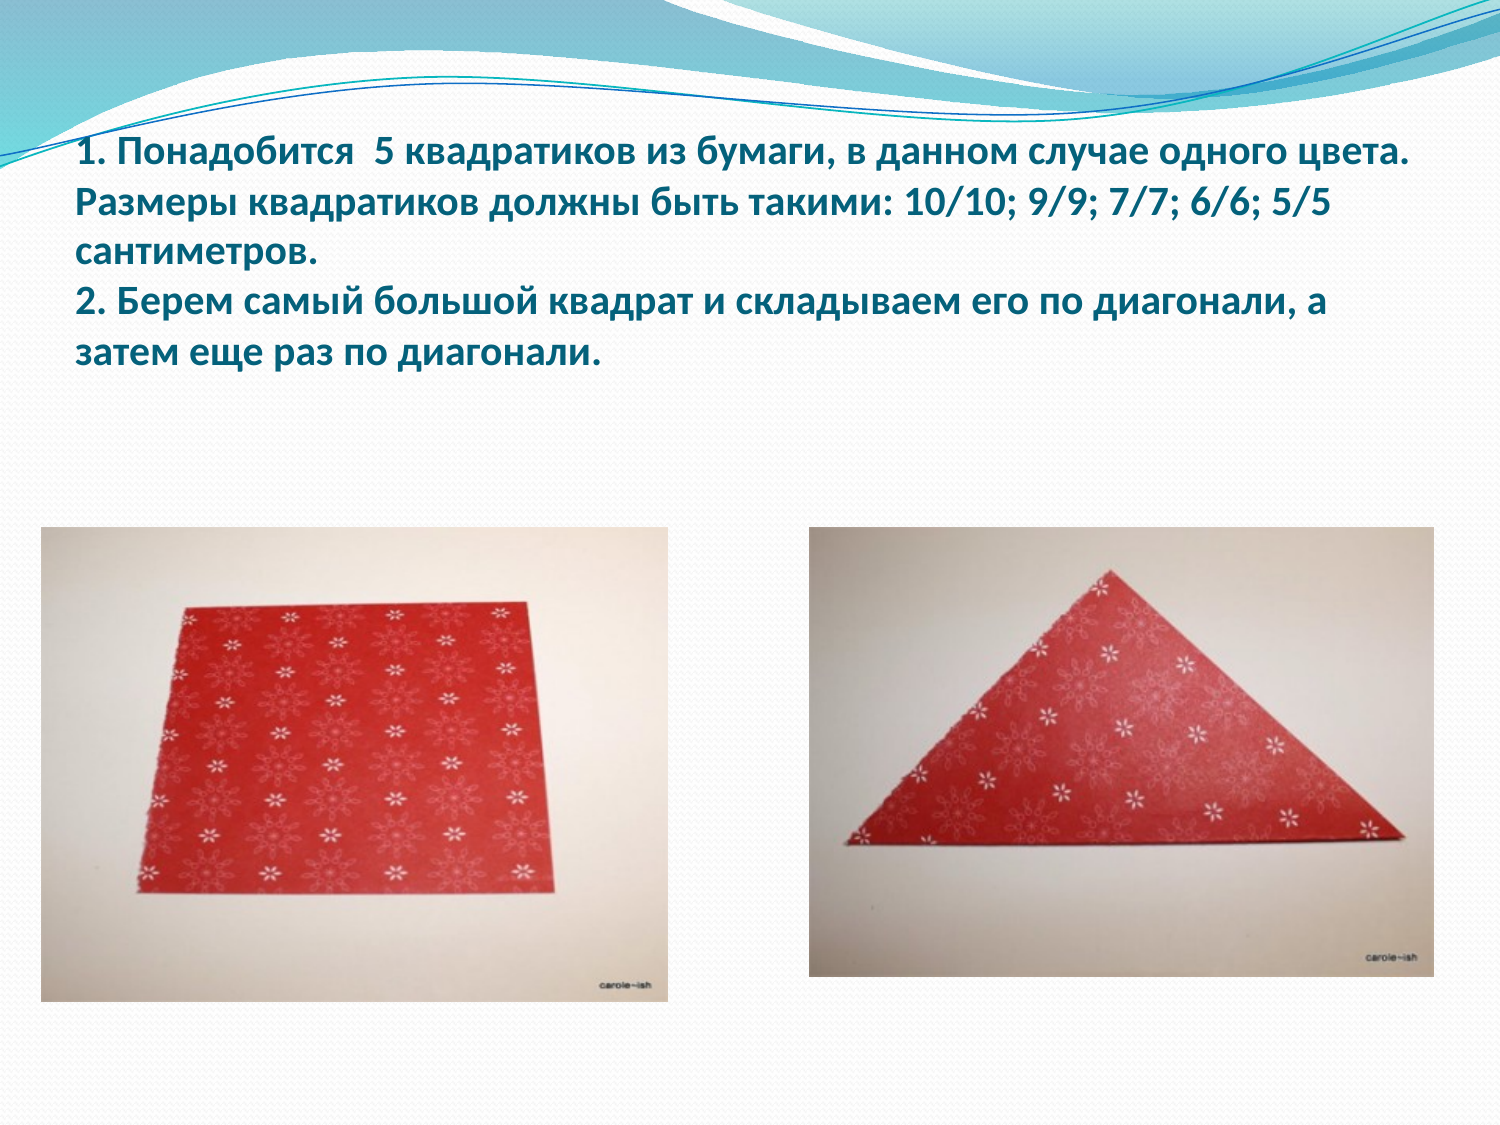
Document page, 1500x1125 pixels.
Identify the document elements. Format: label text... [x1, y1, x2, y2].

picture [808, 526, 1435, 978]
title 1. Понадобится 5 квадратиков из бумаги, в данном случае одного цвета. Размеры квадратиков должны быть такими: 10/10; 9/9; 7/7; 6/6; 5/5 сантиметров. 2. Берем самый большой квадрат и складываем его по диагонали, а затем еще раз по диагонали. [75, 45, 1425, 374]
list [41, 526, 668, 1002]
